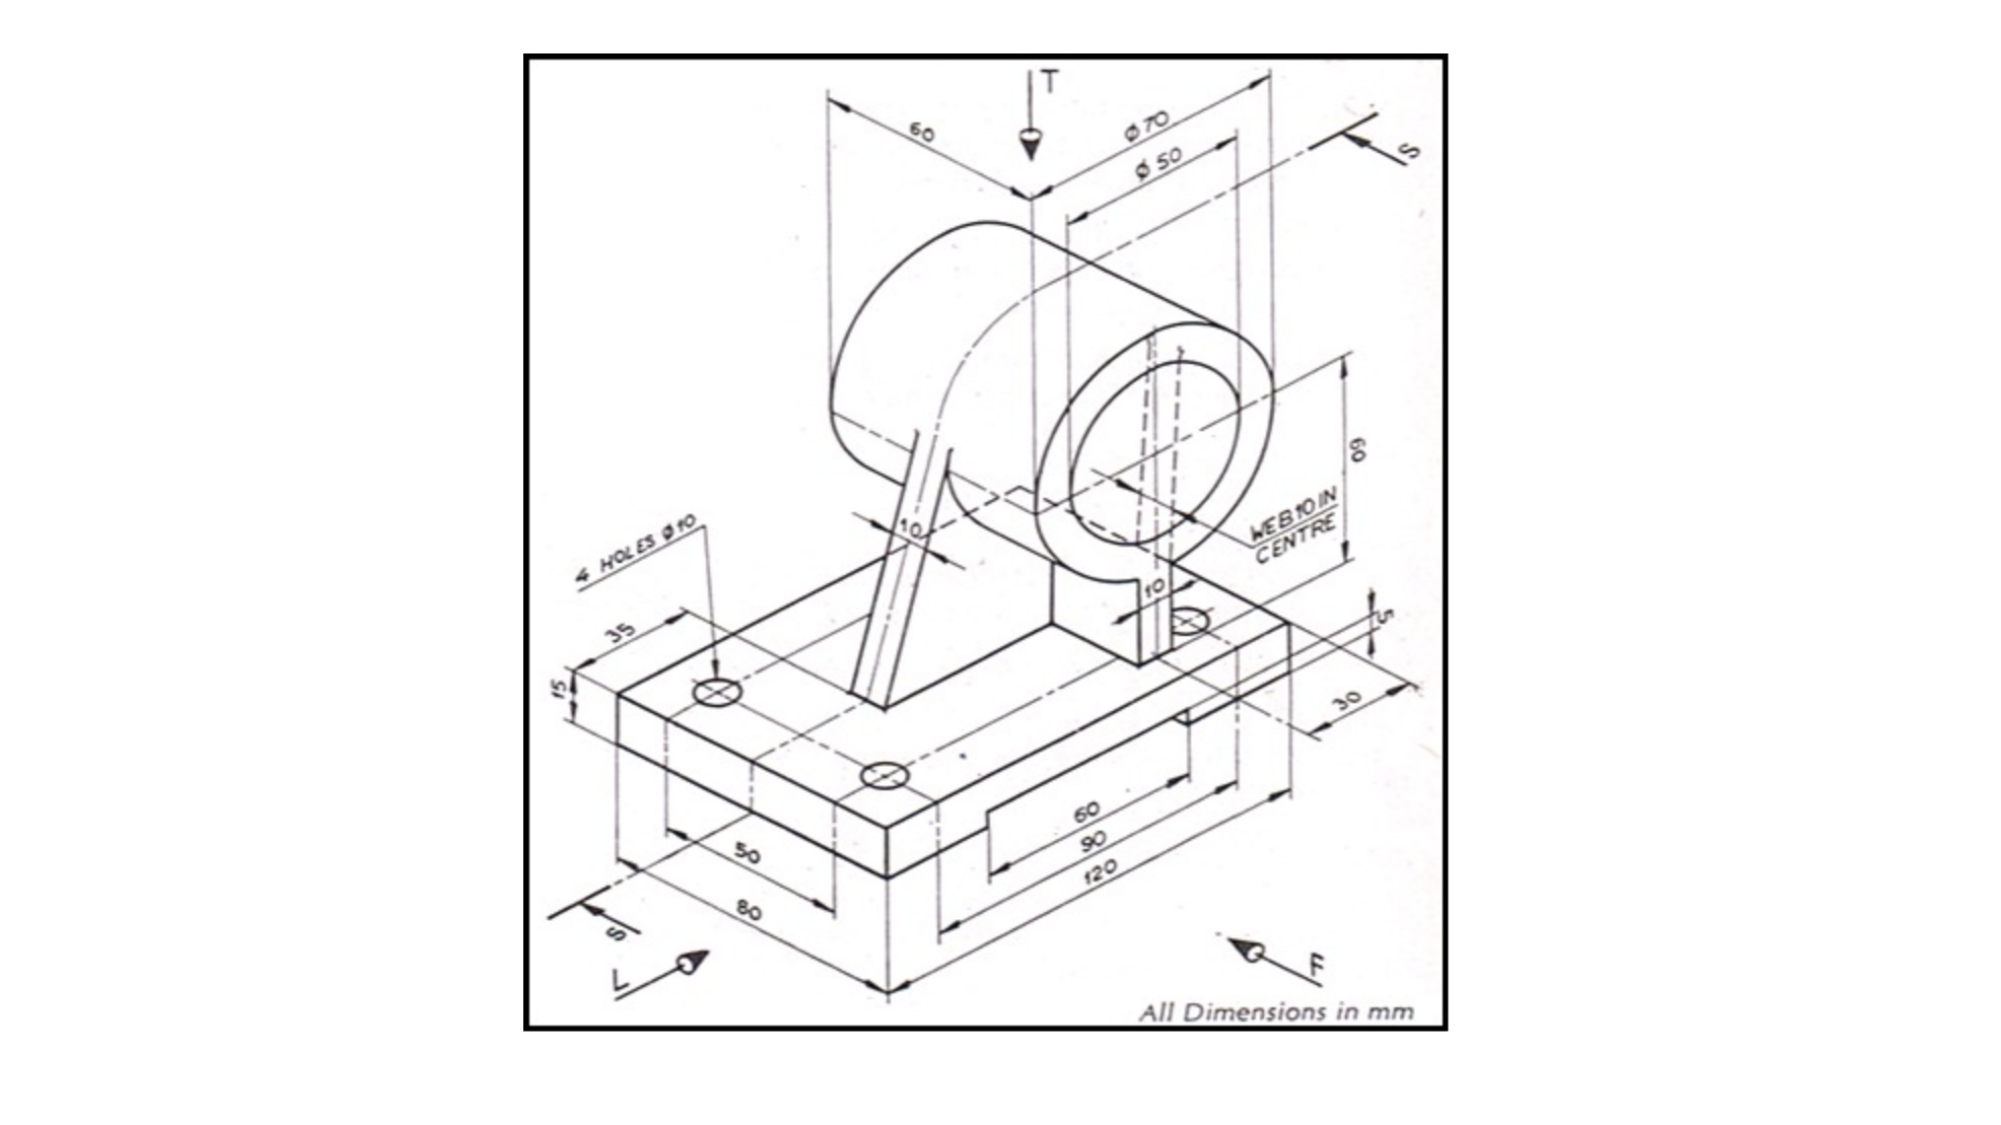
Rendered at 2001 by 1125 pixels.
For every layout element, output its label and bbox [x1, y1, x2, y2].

picture [500, 26, 1500, 1054]
